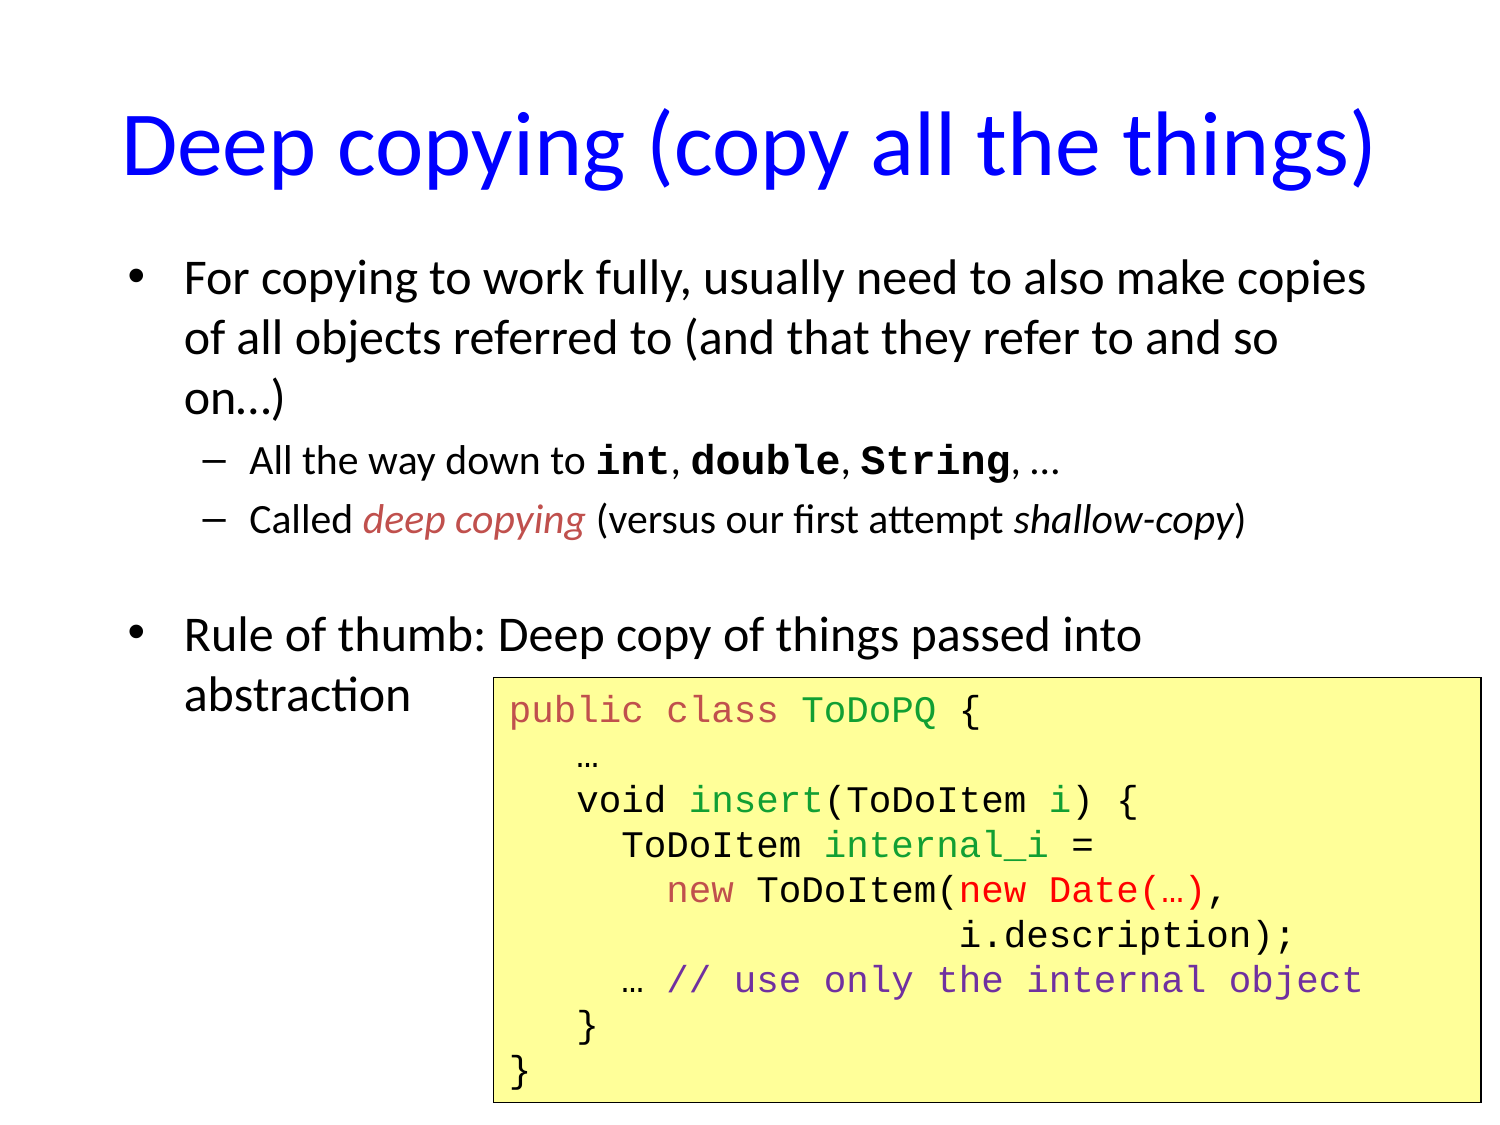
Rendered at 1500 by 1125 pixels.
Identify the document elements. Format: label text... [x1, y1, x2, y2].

list For copying to work fully, usually need to also make copies of all objects referred to (and that they refer to and so on…) All the way down to int, double, String, … Called deep copying (versus our first attempt shallow-copy) Rule of thumb: Deep copy of things passed into abstraction [112, 237, 1388, 975]
title Deep copying (copy all the things) [75, 45, 1425, 233]
text_box public class ToDoPQ { … void insert(ToDoItem i) { ToDoItem internal_i = new ToDoItem(new Date(…), i.description); … // use only the internal object } } [493, 677, 1482, 1103]
